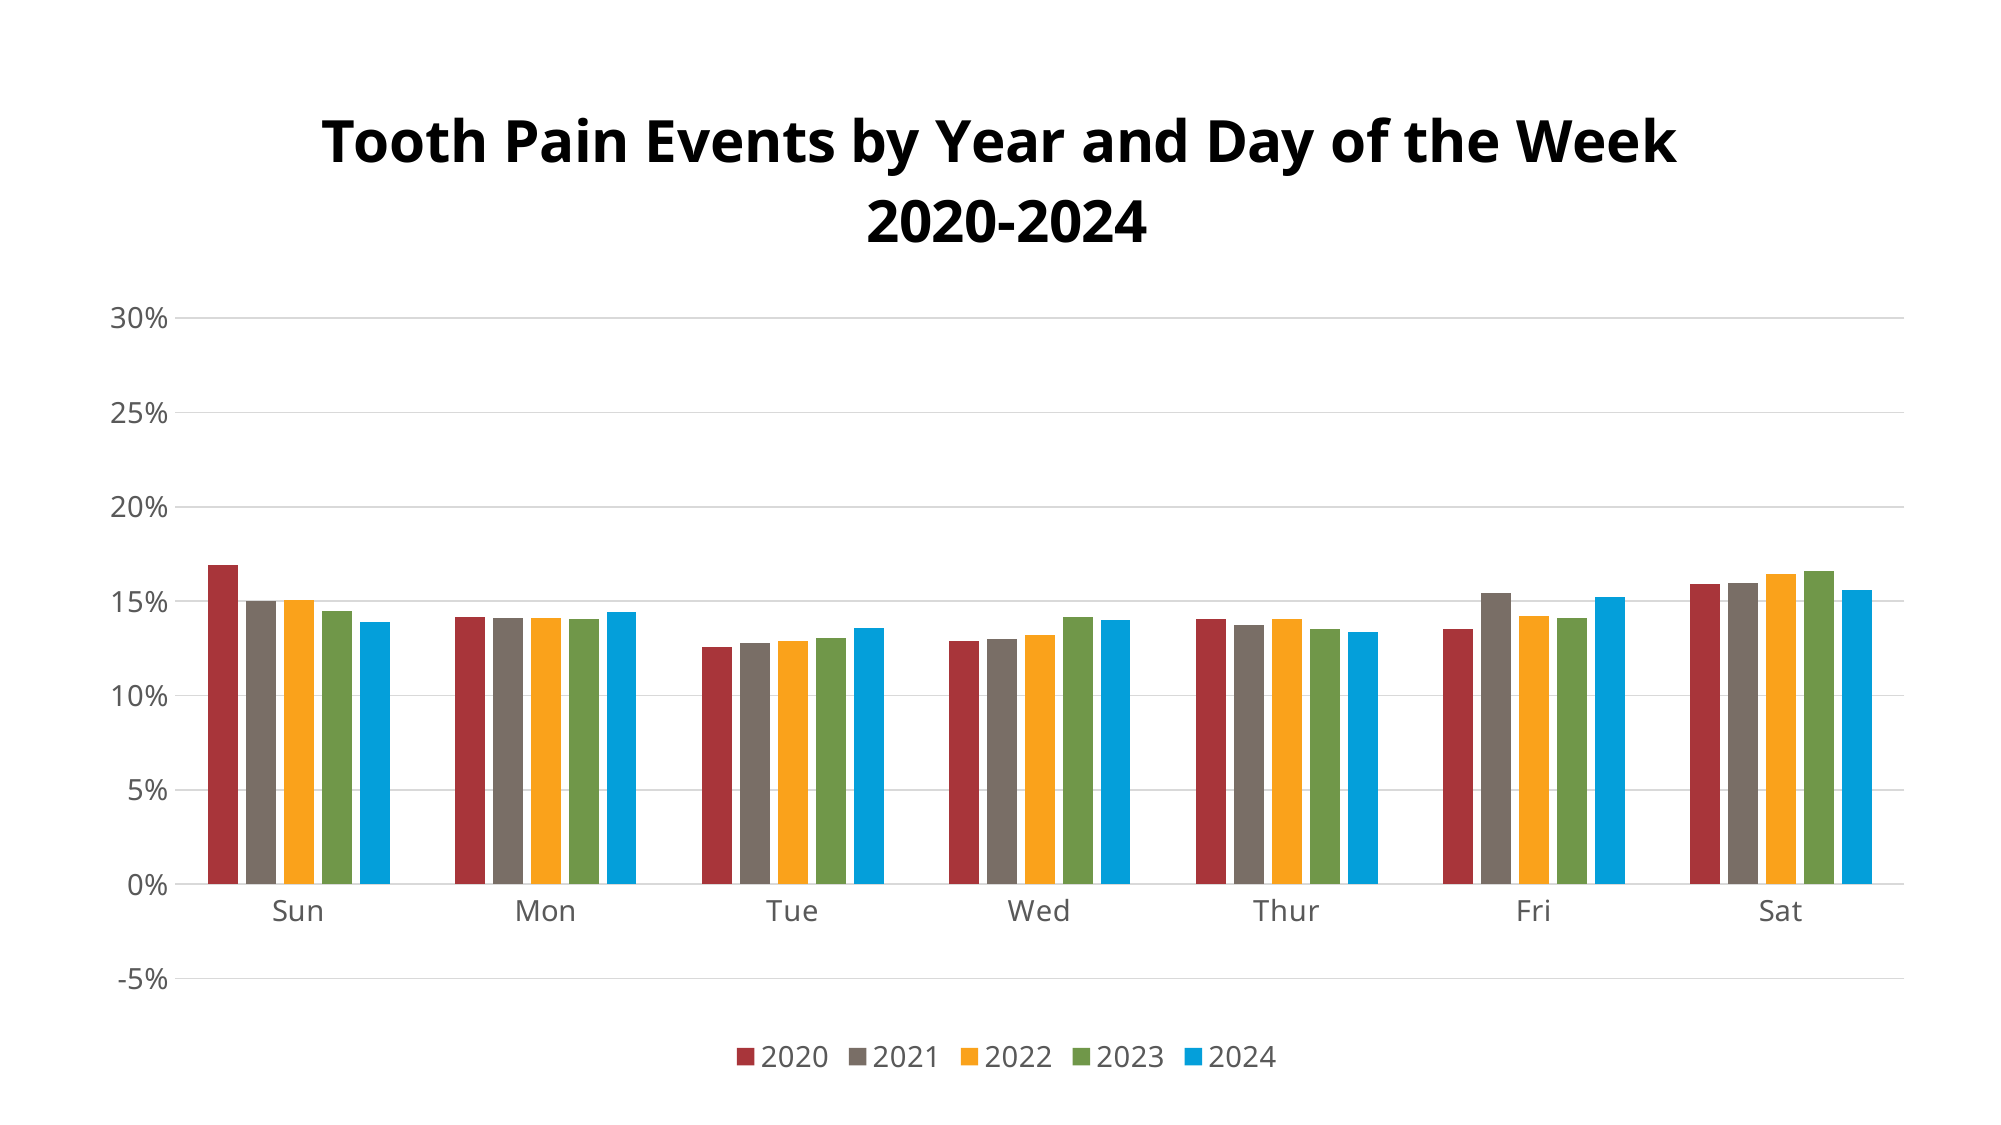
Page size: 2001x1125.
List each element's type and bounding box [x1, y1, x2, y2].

chart [72, 54, 1942, 1083]
